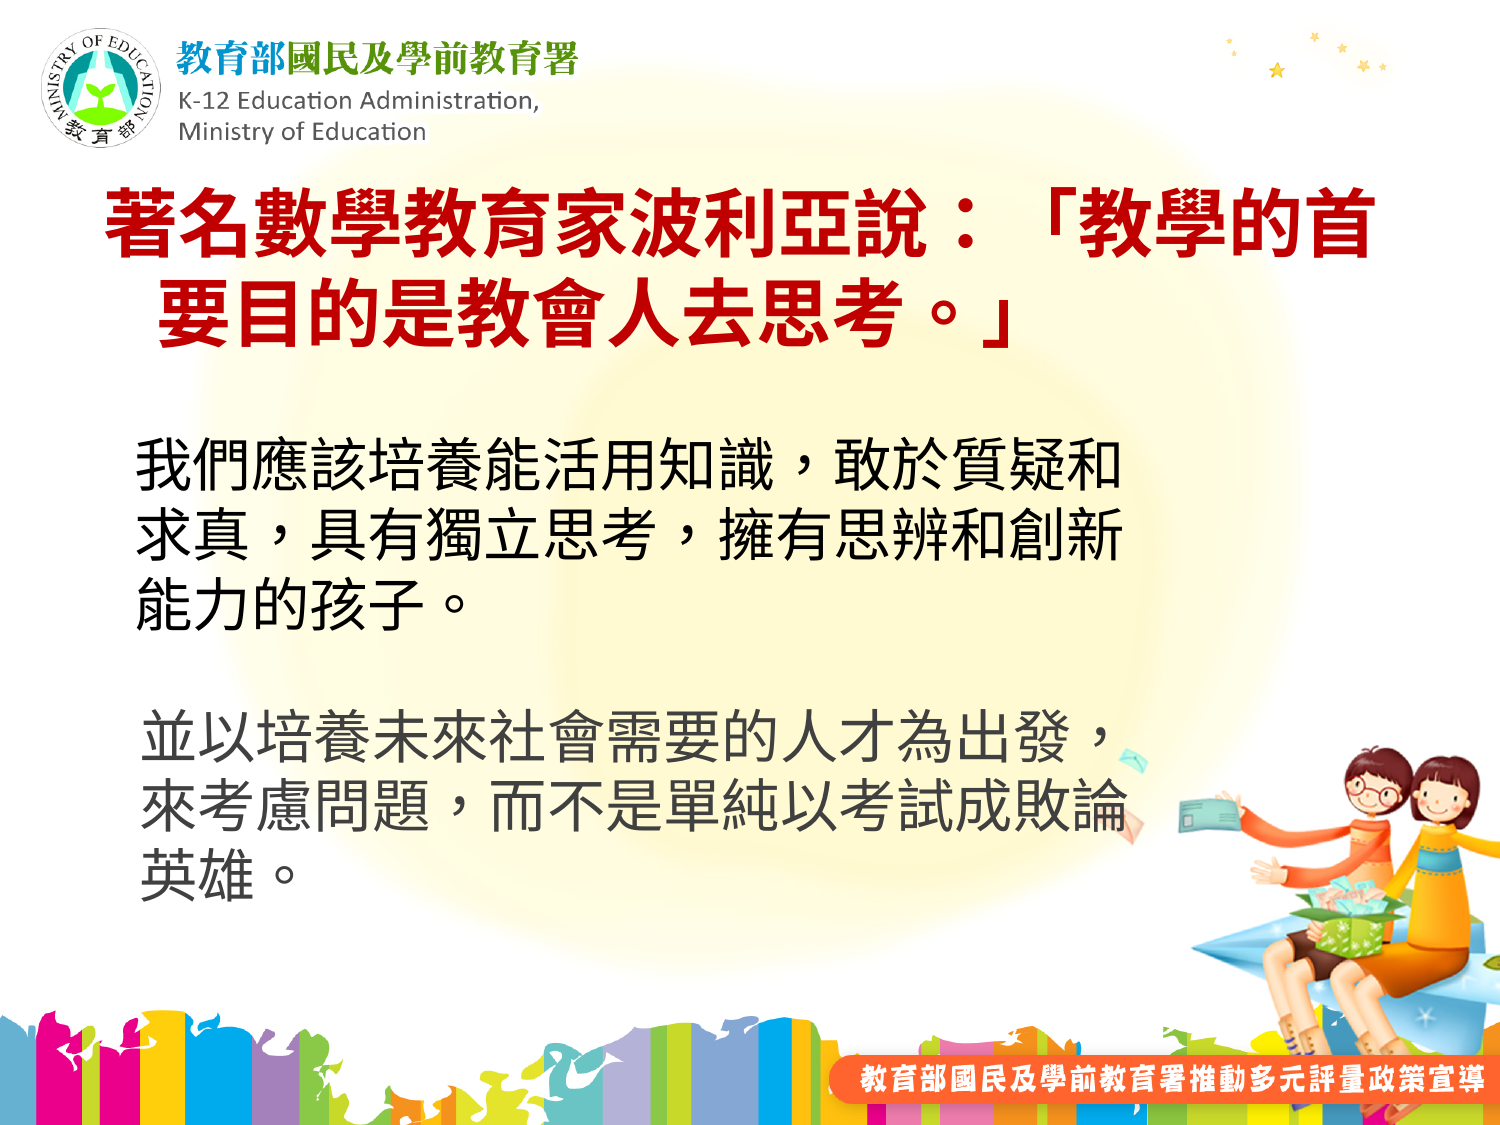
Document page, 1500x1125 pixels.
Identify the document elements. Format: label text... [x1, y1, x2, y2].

title 著名數學教育家波利亞說：「教學的首要目的是教會人去思考。」 [88, 172, 1400, 361]
text_box 並以培養未來社會需要的人才為出發，來考慮問題，而不是單純以考試成敗論英雄。 [116, 692, 1167, 929]
list 我們應該培養能活用知識，敢於質疑和求真，具有獨立思考，擁有思辨和創新能力的孩子。 [111, 420, 1163, 670]
picture [0, 0, 1500, 1125]
